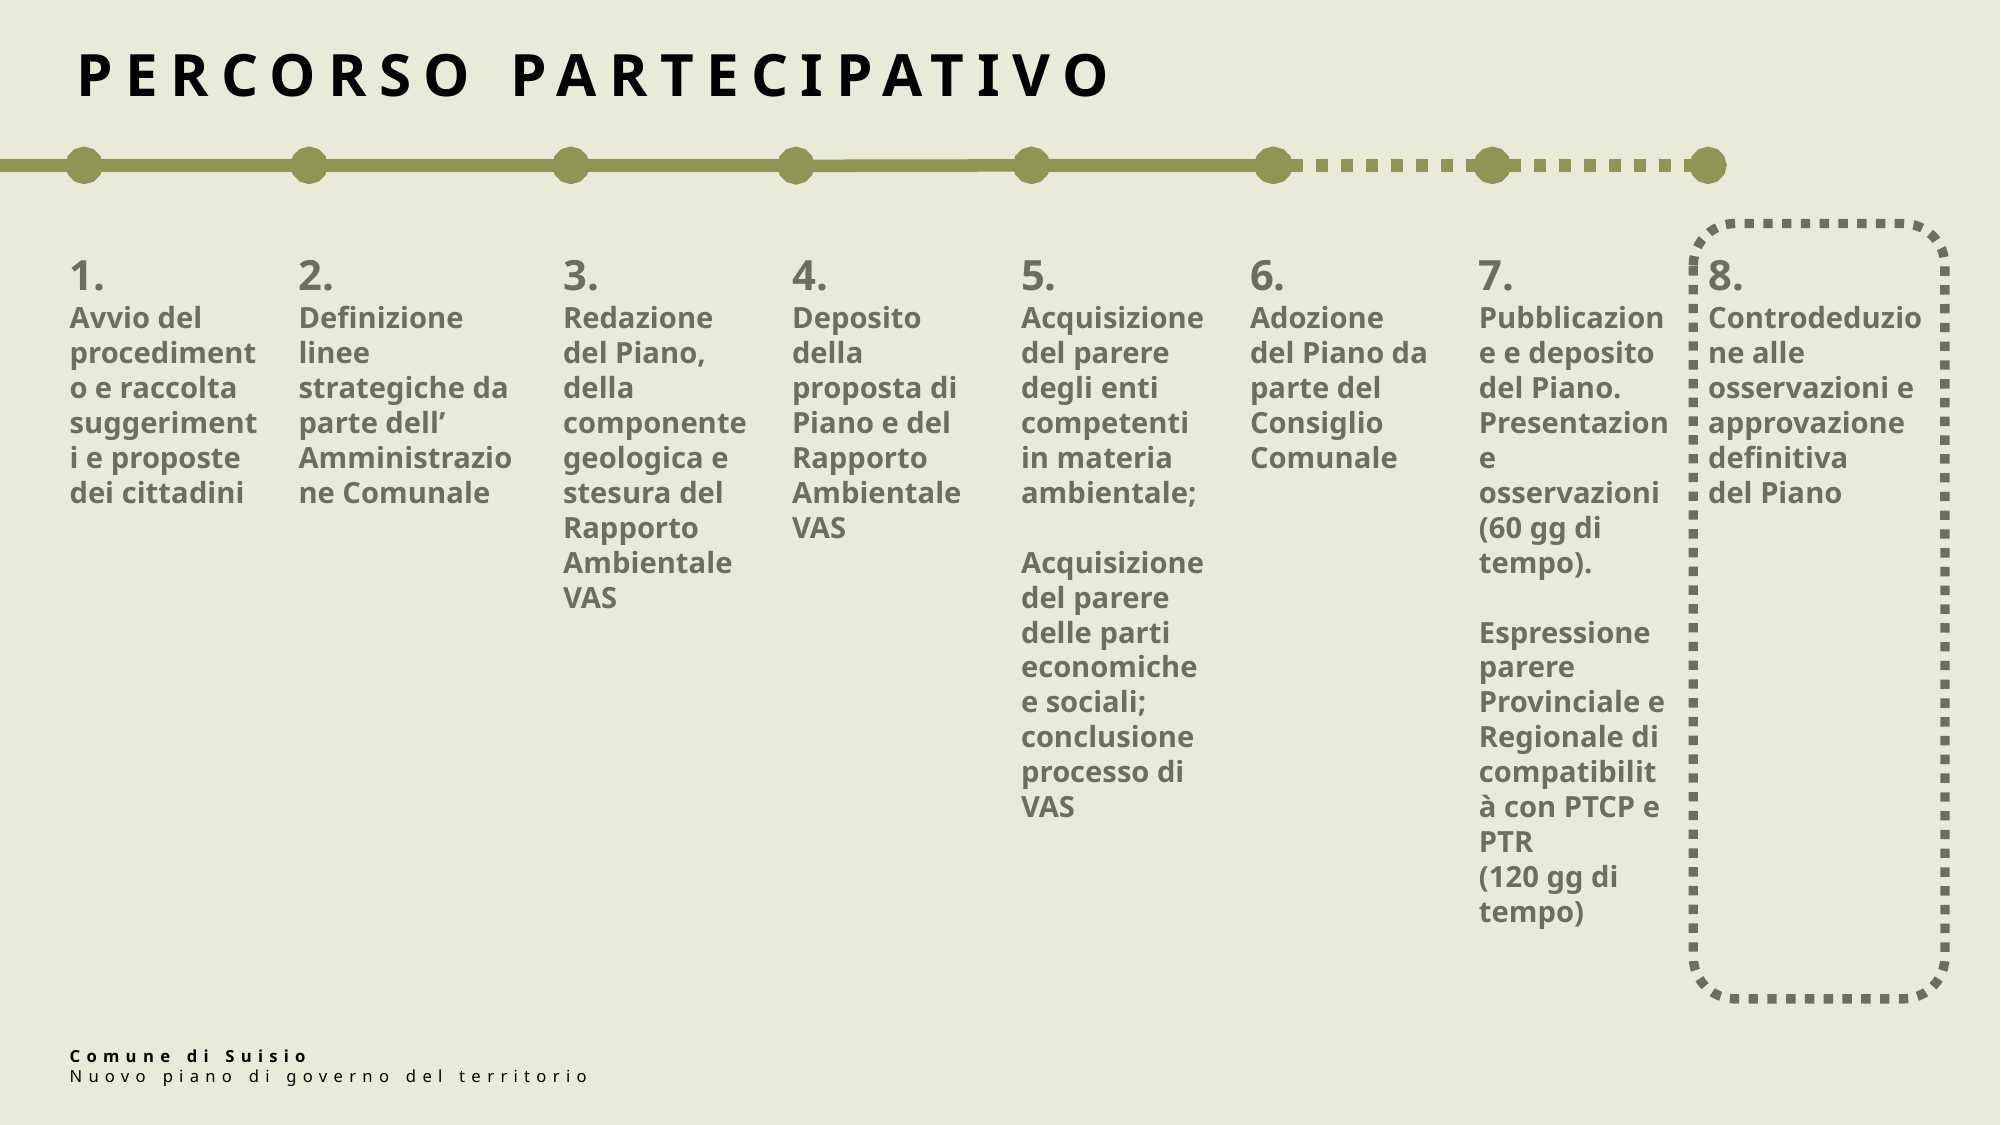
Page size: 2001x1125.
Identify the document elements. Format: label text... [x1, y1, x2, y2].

text_box [1692, 517, 1947, 1000]
text_box Comune di Suisio Nuovo piano di governo del territorio [54, 1038, 620, 1094]
text_box 4. Deposito della proposta di Piano e del Rapporto Ambientale VAS [777, 241, 1002, 587]
text_box PERCORSO PARTECIPATIVO [61, 31, 1125, 116]
text_box 6. Adozione del Piano da parte del Consiglio Comunale [1235, 241, 1460, 482]
text_box 1. Avvio del procedimento e raccolta suggerimenti e proposte dei cittadini [54, 241, 280, 517]
text_box 2. Definizione linee strategiche da parte dell’ Amministrazione Comunale [283, 241, 544, 517]
text_box [1699, 222, 1939, 241]
text_box 7. Pubblicazione e deposito del Piano. Presentazione osservazioni (60 gg di tempo). Espressione parere Provinciale e Regionale di compatibilità con PTCP e PTR (120 gg di tempo) [1464, 241, 1689, 936]
text_box 3. Redazione del Piano, della componente geologica e stesura del Rapporto Ambientale VAS [548, 241, 773, 622]
text_box 8. Controdeduzione alle osservazioni e approvazione definitiva del Piano [1693, 241, 1954, 517]
text_box 5. Acquisizione del parere degli enti competenti in materia ambientale; Acquisizione del parere delle parti economiche e sociali; conclusione processo di VAS [1006, 241, 1231, 831]
